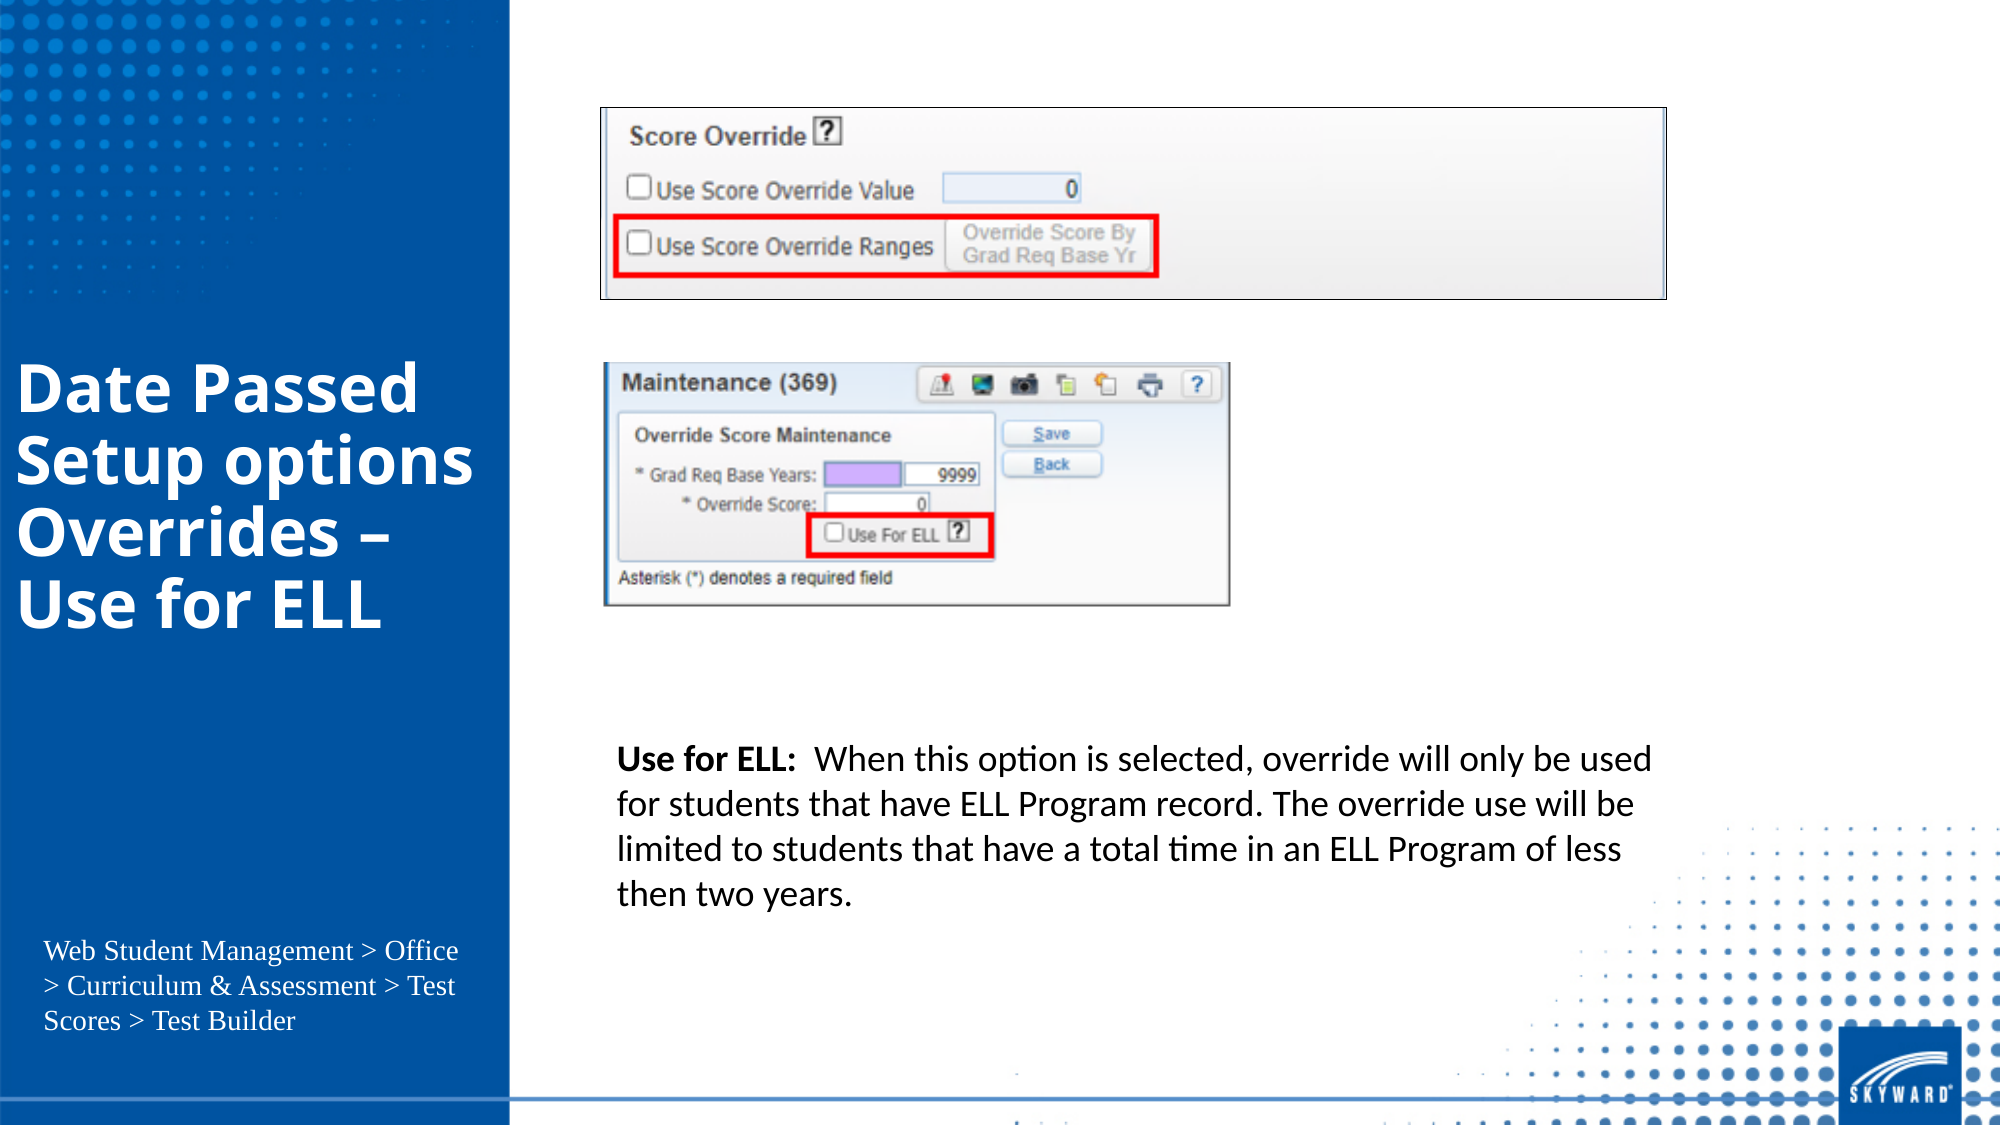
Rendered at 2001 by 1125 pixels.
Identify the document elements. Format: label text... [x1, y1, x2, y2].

text_box Use for ELL: When this option is selected, override will only be used for students that have ELL Program record. The override use will be limited to students that have a total time in an ELL Program of less then two years. [602, 727, 1706, 922]
text_box Web Student Management > Office > Curriculum & Assessment > Test Scores > Test Builder [28, 923, 498, 1044]
picture [0, 0, 2000, 1125]
text_box Date Passed Setup options Overrides – Use for ELL [0, 248, 526, 651]
